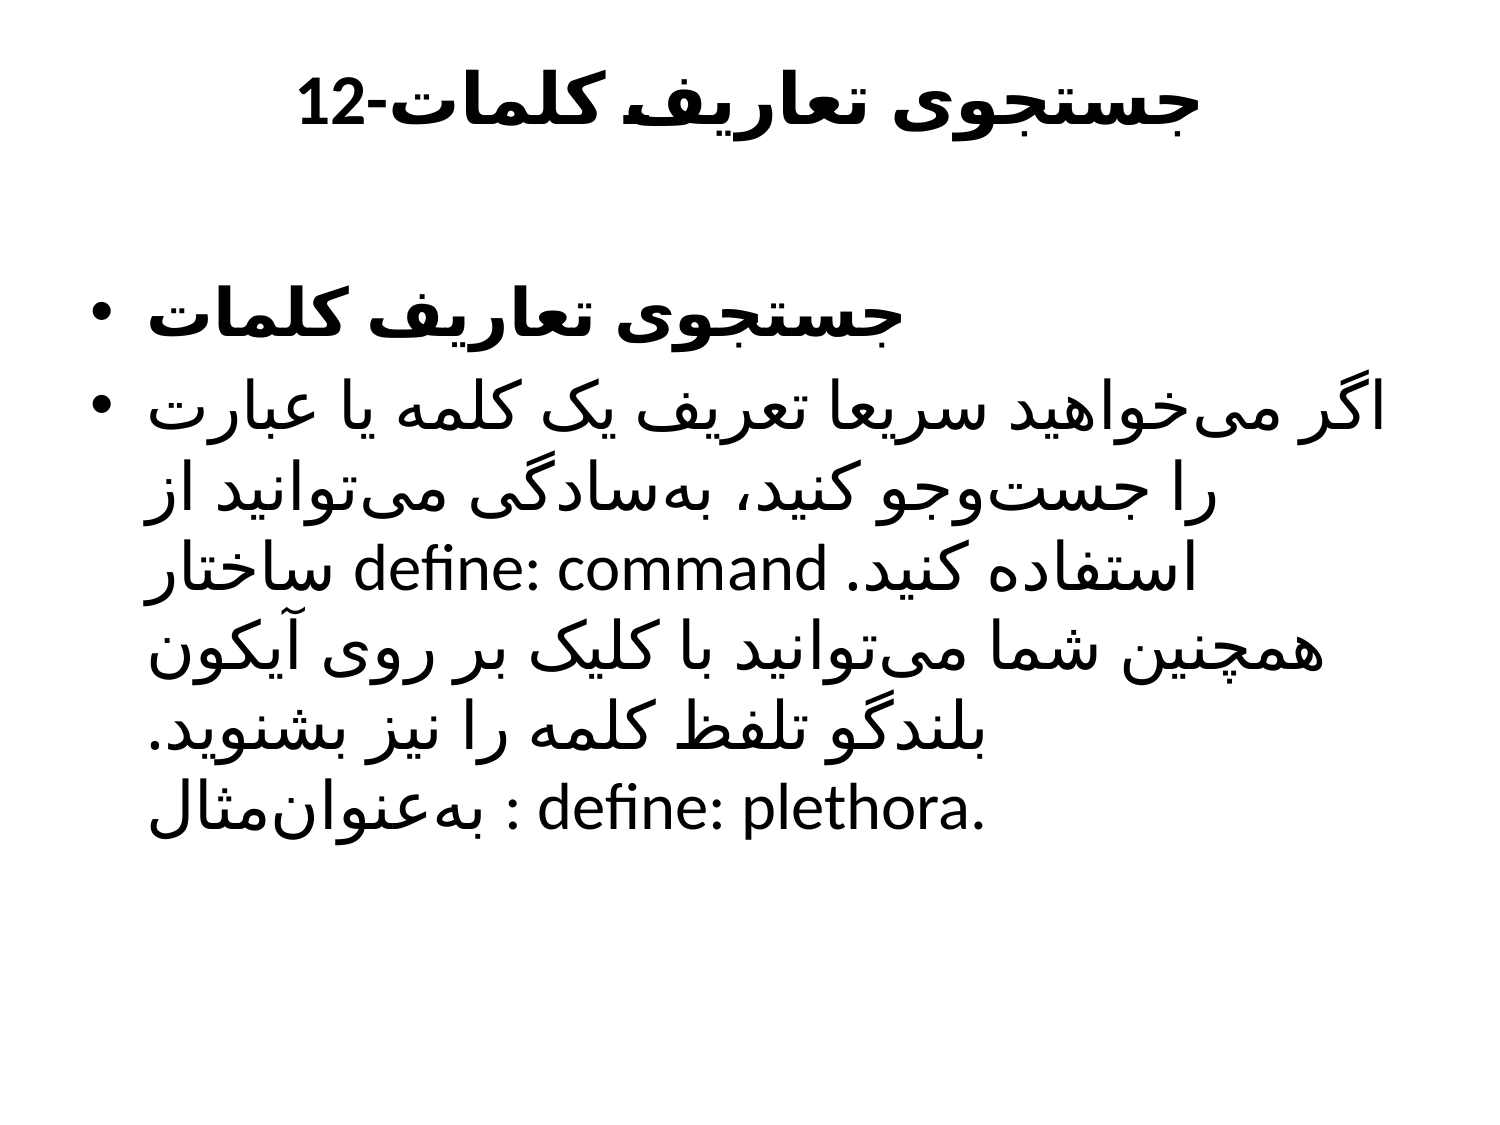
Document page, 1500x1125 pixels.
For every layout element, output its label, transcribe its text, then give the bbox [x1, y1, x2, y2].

list جستجوی تعاریف کلمات اگر می‌خواهید سریعا تعریف یک کلمه یا عبارت را جست‌وجو کنید، به‌سادگی می‌توانید از ساختار define: command استفاده کنید. همچنین شما می‌توانید با کلیک بر روی آیکون بلندگو تلفظ کلمه را نیز بشنوید. به‌عنوان‌مثال : define: plethora. [75, 262, 1425, 1005]
title 12-جستجوی تعاریف کلمات [75, 45, 1425, 233]
